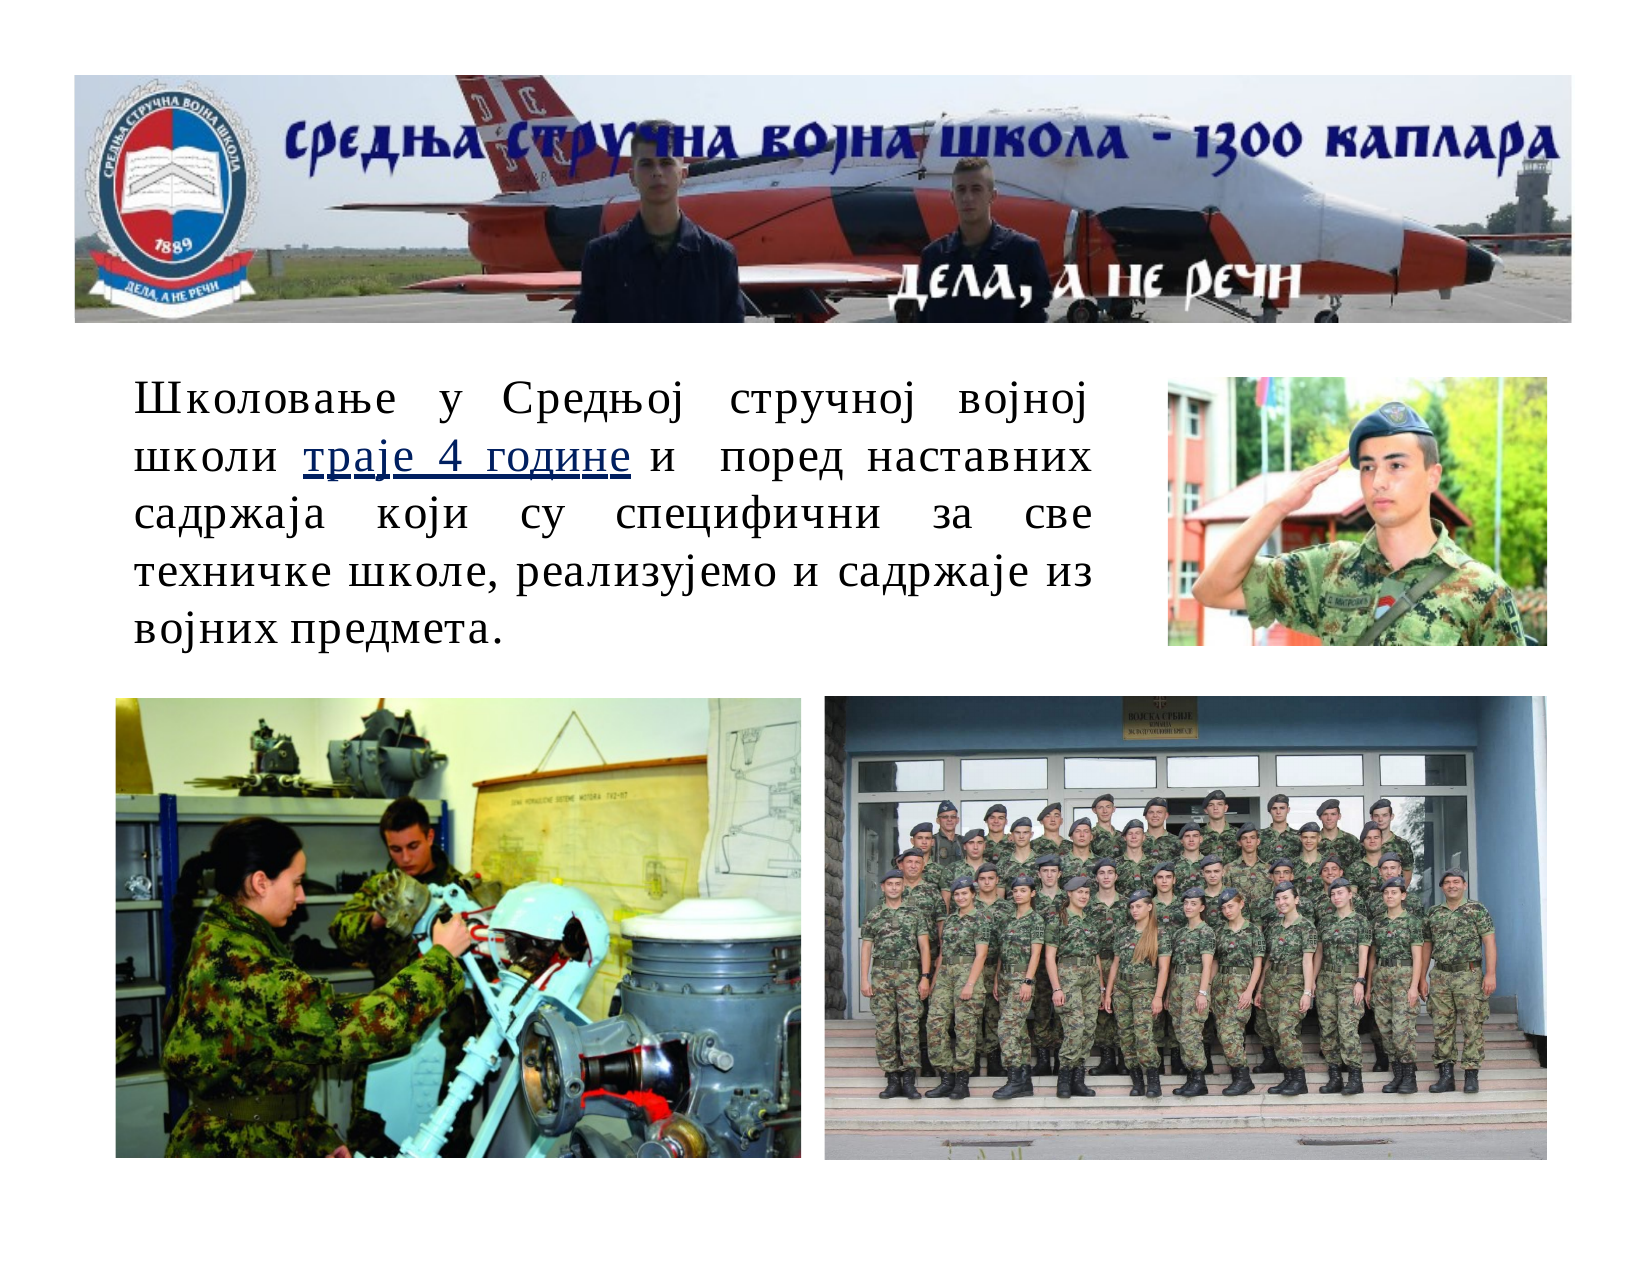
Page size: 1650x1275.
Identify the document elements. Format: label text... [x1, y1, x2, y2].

text_box школи траје 4 године и [131, 423, 678, 480]
text_box војној [956, 365, 1094, 423]
text_box Средњој стручној [499, 365, 920, 424]
text_box [824, 696, 1547, 1160]
text_box [115, 698, 802, 1158]
text_box садржаја који су специфични за све техничке школе, реализујемо и садржаје из војних предмета. [131, 480, 1094, 654]
text_box РЕПУБЛИКА СРБИЈА МИНИСТАРСТВО ОДБРАНЕ УНИВЕРЗИТЕТ ОДБРАНЕ ШКОЛОВАЊЕ У ССВШ ВОЈНА АКАДЕМИЈА ССВШ „ 1300 КАПЛАРА” [74, 323, 1575, 419]
text_box поред наставних [718, 423, 1094, 480]
text_box Школовање у [131, 365, 463, 423]
text_box [1167, 377, 1548, 646]
text_box [74, 75, 1575, 323]
